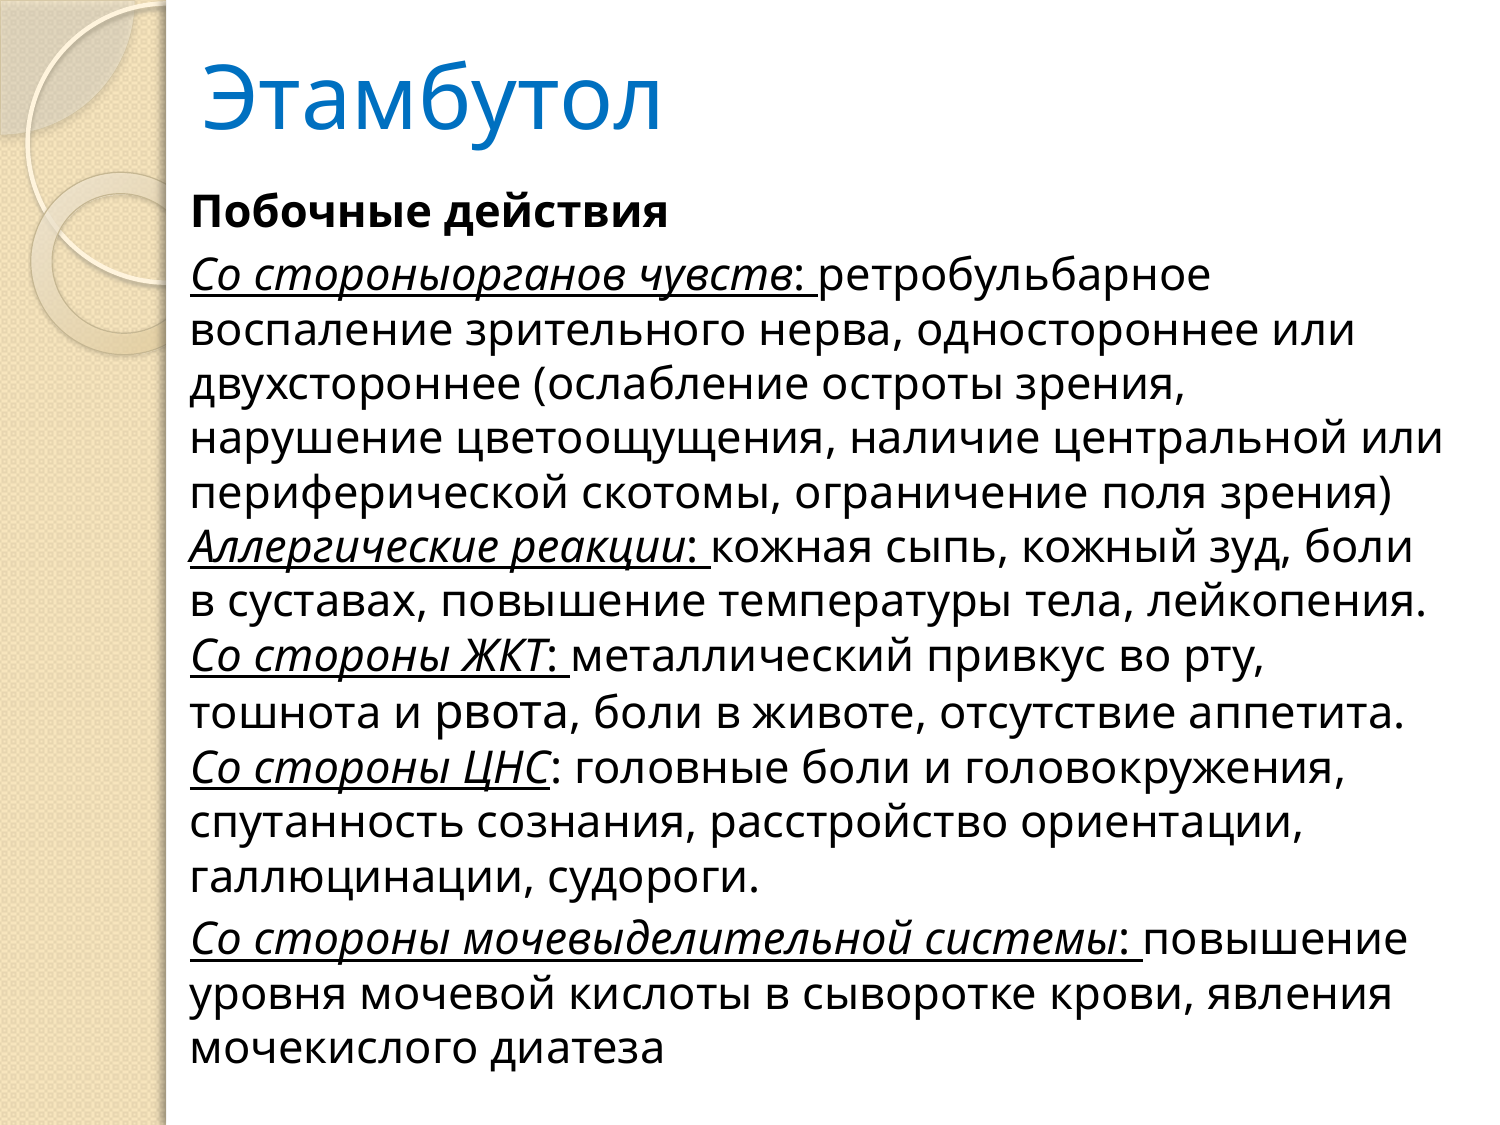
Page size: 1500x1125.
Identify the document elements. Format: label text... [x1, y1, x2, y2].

list Побочные действия Со стороныорганов чувств: ретробульбарное воспаление зрительного нерва, одностороннее или двухстороннее (ослабление остроты зрения, нарушение цветоощущения, наличие центральной или периферической скотомы, ограничение поля зрения) Аллергические реакции: кожная сыпь, кожный зуд, боли в суставах, повышение температуры тела, лейкопения. Со стороны ЖКТ: металлический привкус во рту, тошнота и рвота, боли в животе, отсутствие аппетита. Со стороны ЦНС: головные боли и головокружения, спутанность сознания, расстройство ориентации, галлюцинации, судороги. Со стороны мочевыделительной системы: повышение уровня мочевой кислоты в сыворотке крови, явления мочекислого диатеза [174, 174, 1466, 1125]
title Этамбутол [187, 0, 1418, 174]
